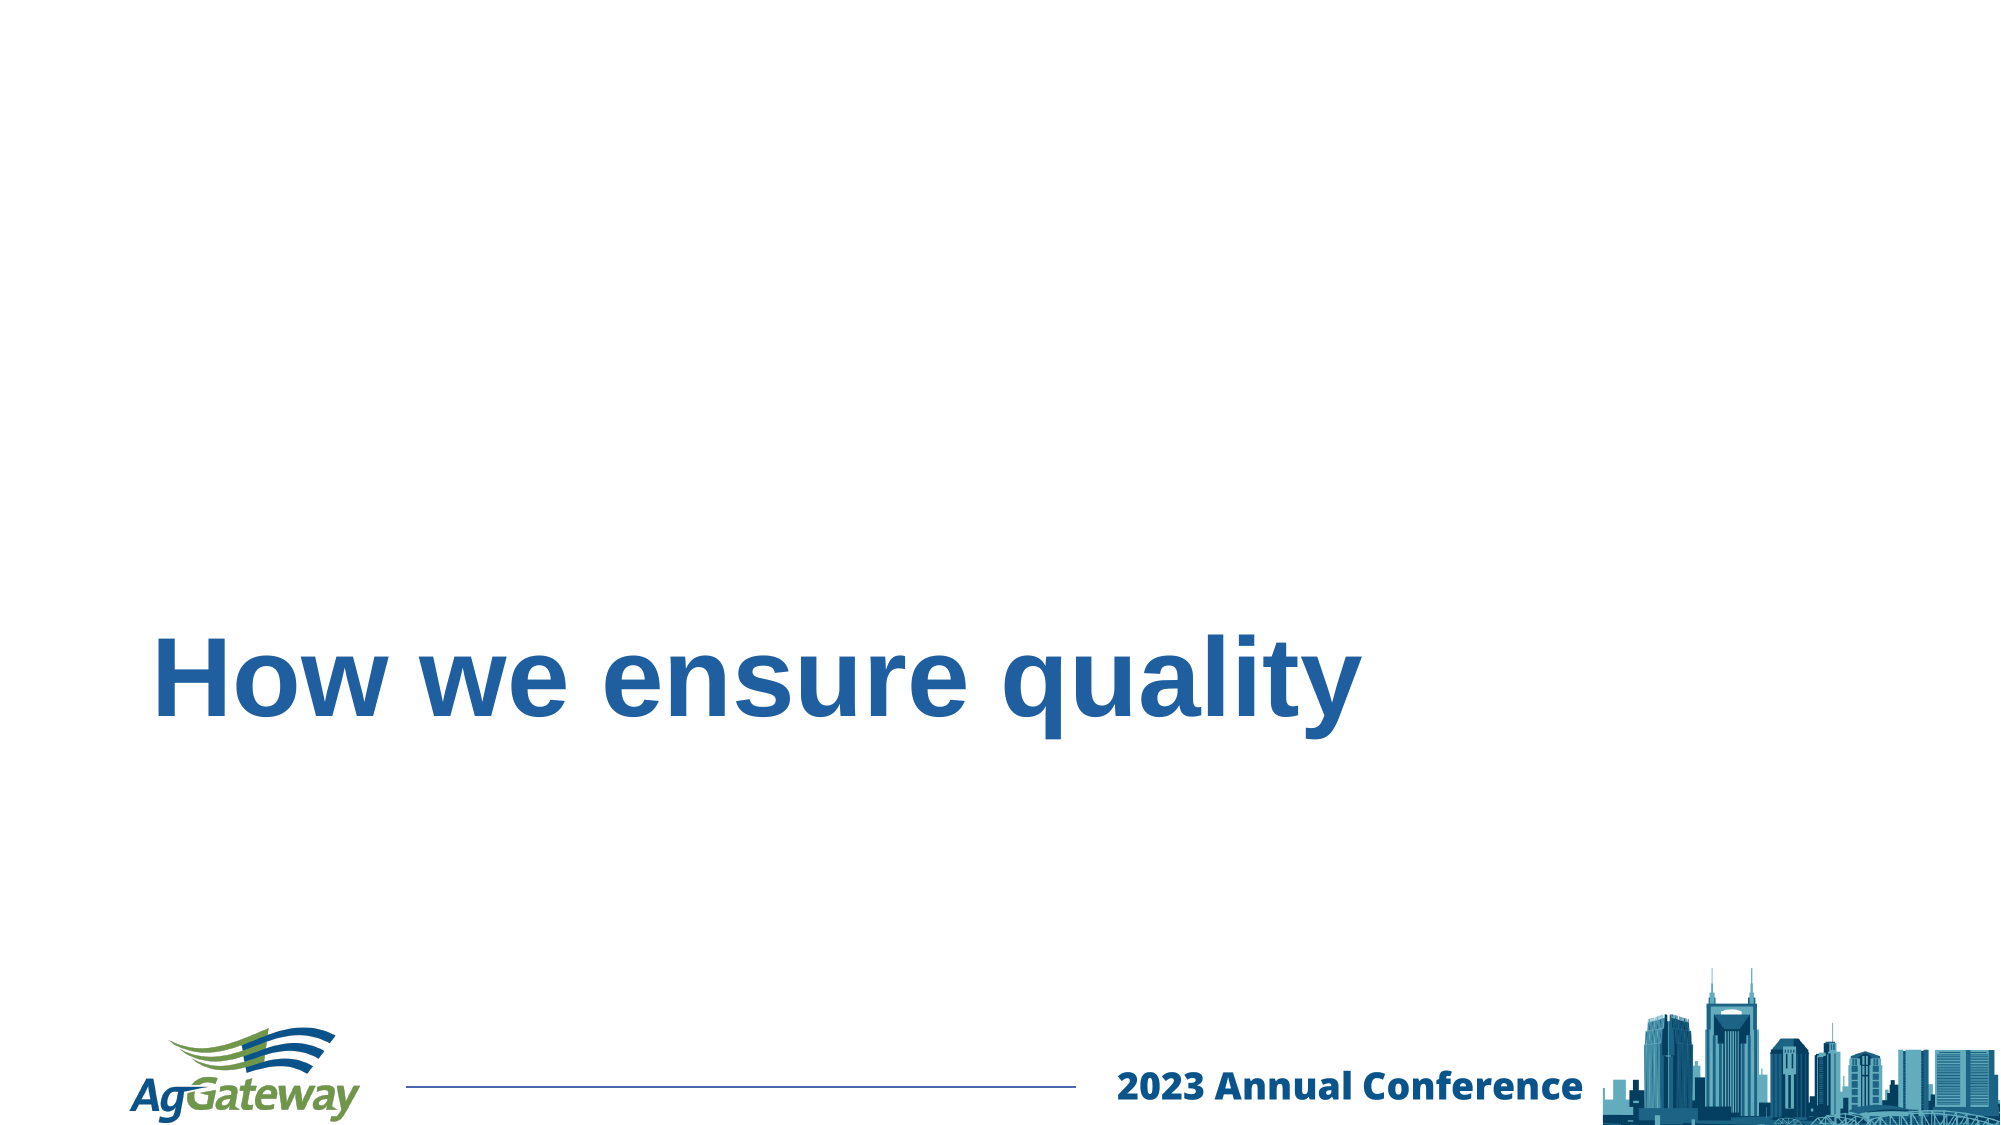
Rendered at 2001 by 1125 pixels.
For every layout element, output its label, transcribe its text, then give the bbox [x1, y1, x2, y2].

title How we ensure quality [136, 280, 1862, 749]
picture [1602, 958, 2000, 1125]
picture [114, 1013, 376, 1125]
picture [1117, 1067, 1593, 1111]
